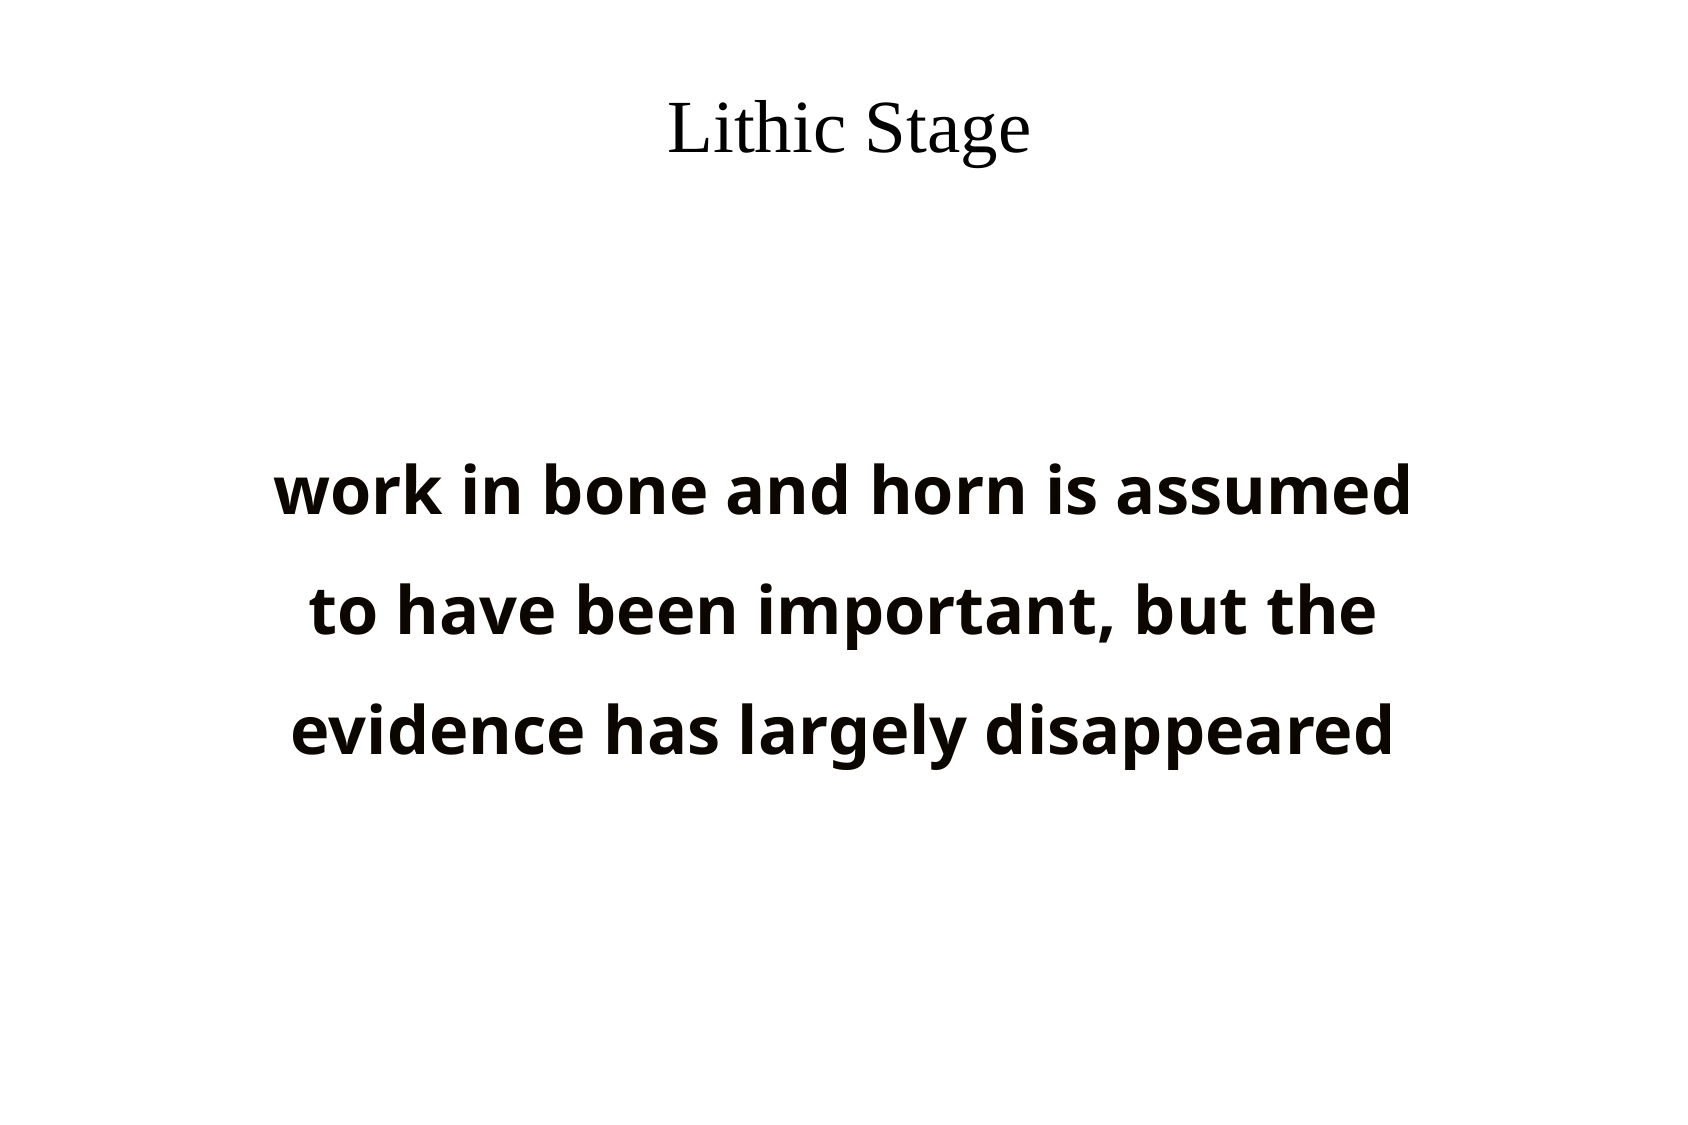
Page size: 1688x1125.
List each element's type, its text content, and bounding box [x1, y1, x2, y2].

text_box work in bone and horn is assumed to have been important, but the evidence has largely disappeared [243, 400, 1444, 775]
title Lithic Stage [112, 20, 1588, 225]
